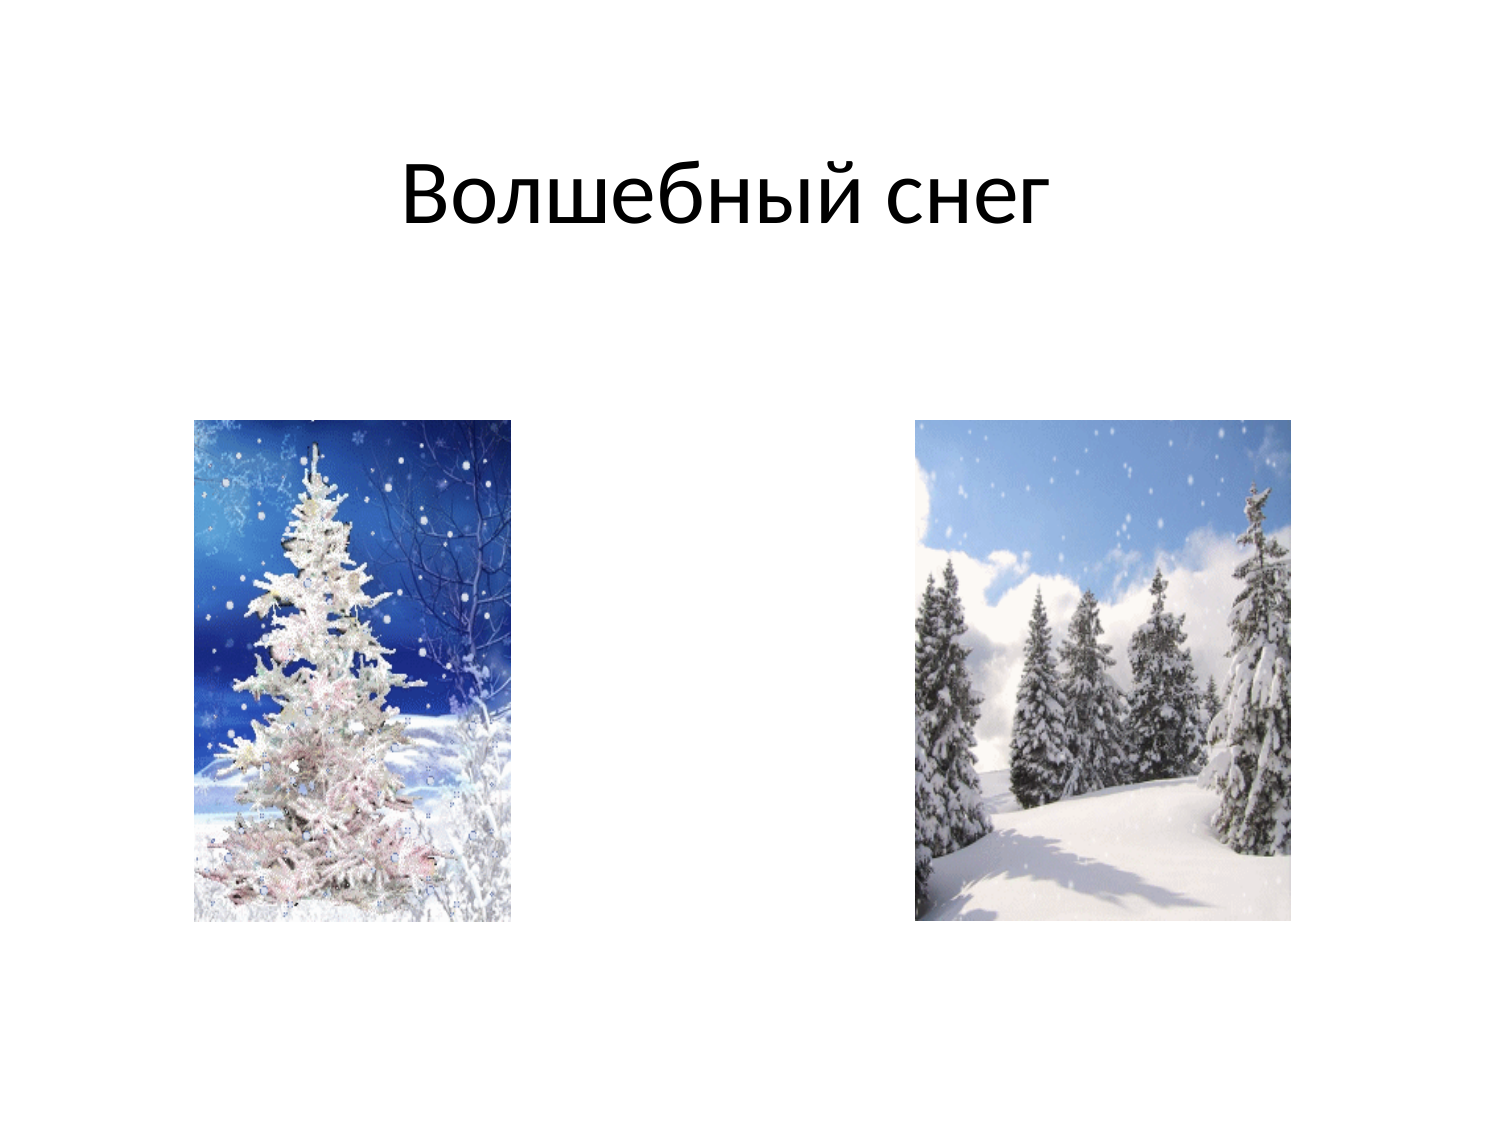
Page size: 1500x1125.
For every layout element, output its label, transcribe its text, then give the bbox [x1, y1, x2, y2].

title Волшебный снег [88, 66, 1364, 308]
picture [194, 420, 511, 922]
picture [915, 420, 1291, 921]
